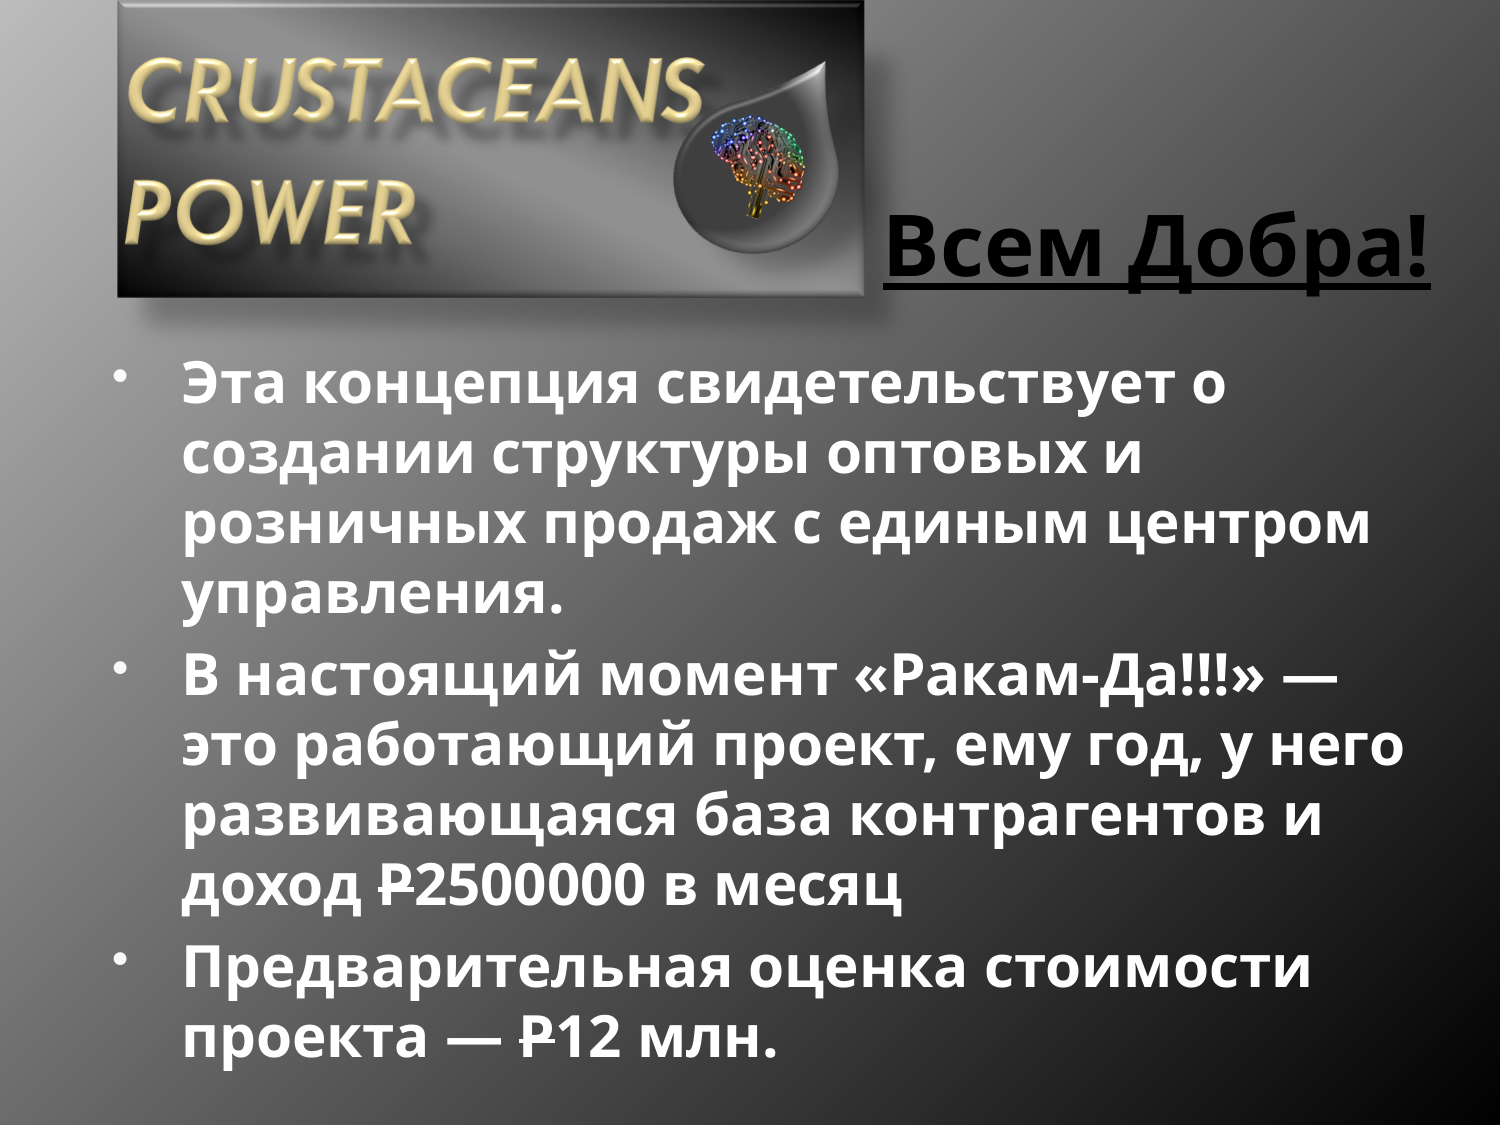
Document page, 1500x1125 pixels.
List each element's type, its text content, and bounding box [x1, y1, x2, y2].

list Эта концепция свидетельствует о создании структуры оптовых и розничных продаж с единым центром управления. В настоящий момент «Ракам-Да!!!» — это работающий проект, ему год, у него развивающаяся база контрагентов и доход Р2500000 в месяц Предварительная оценка стоимости проекта — Р12 млн. [76, 338, 1425, 1052]
title Всем Добра! [968, 149, 1447, 337]
picture [64, 0, 944, 364]
